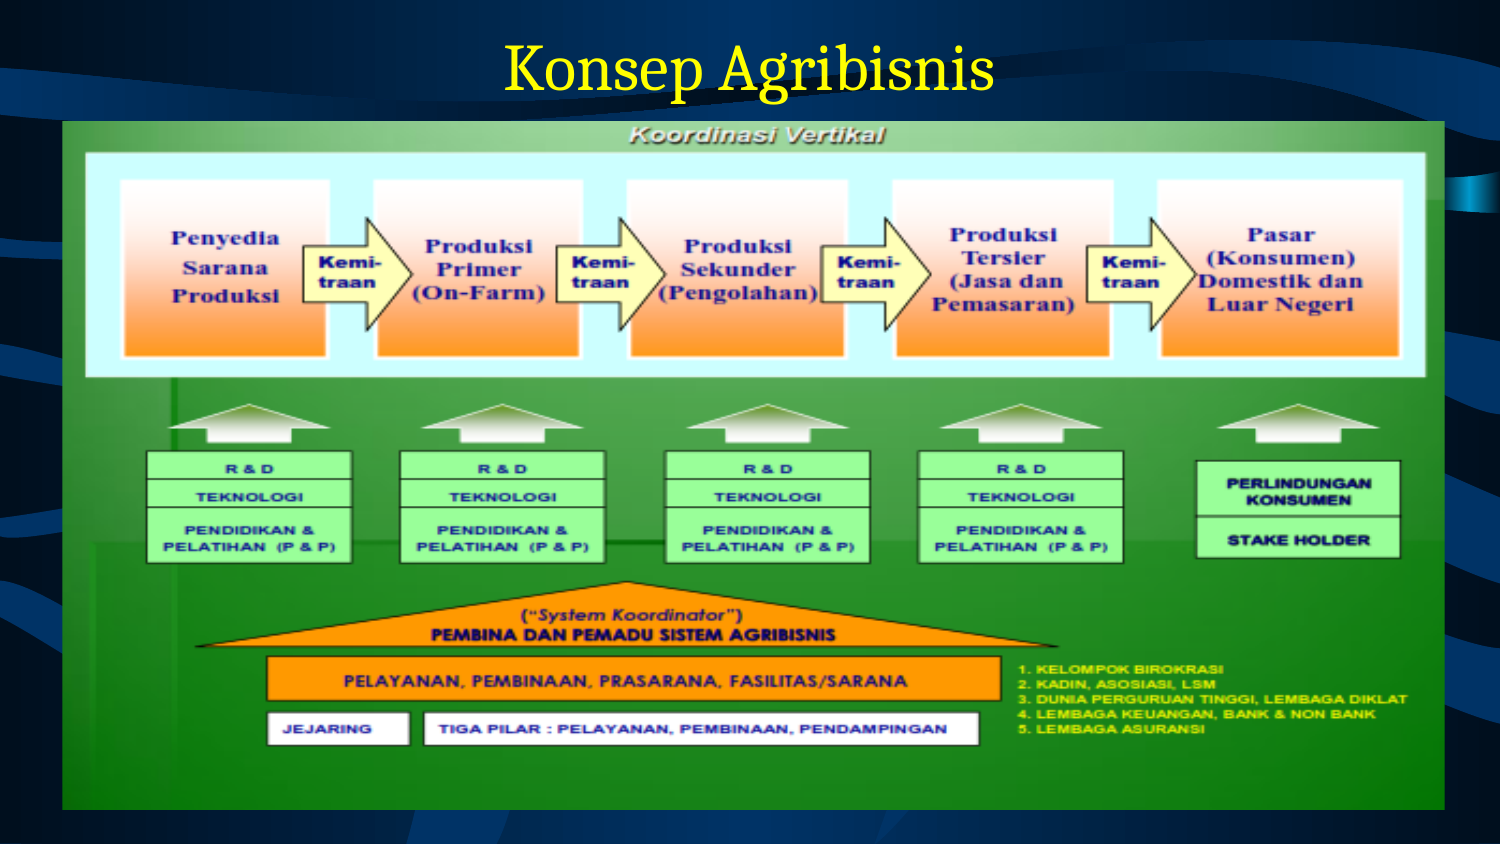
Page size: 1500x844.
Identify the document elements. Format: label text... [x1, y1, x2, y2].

picture [62, 121, 1445, 810]
title Konsep Agribisnis [112, 21, 1388, 107]
